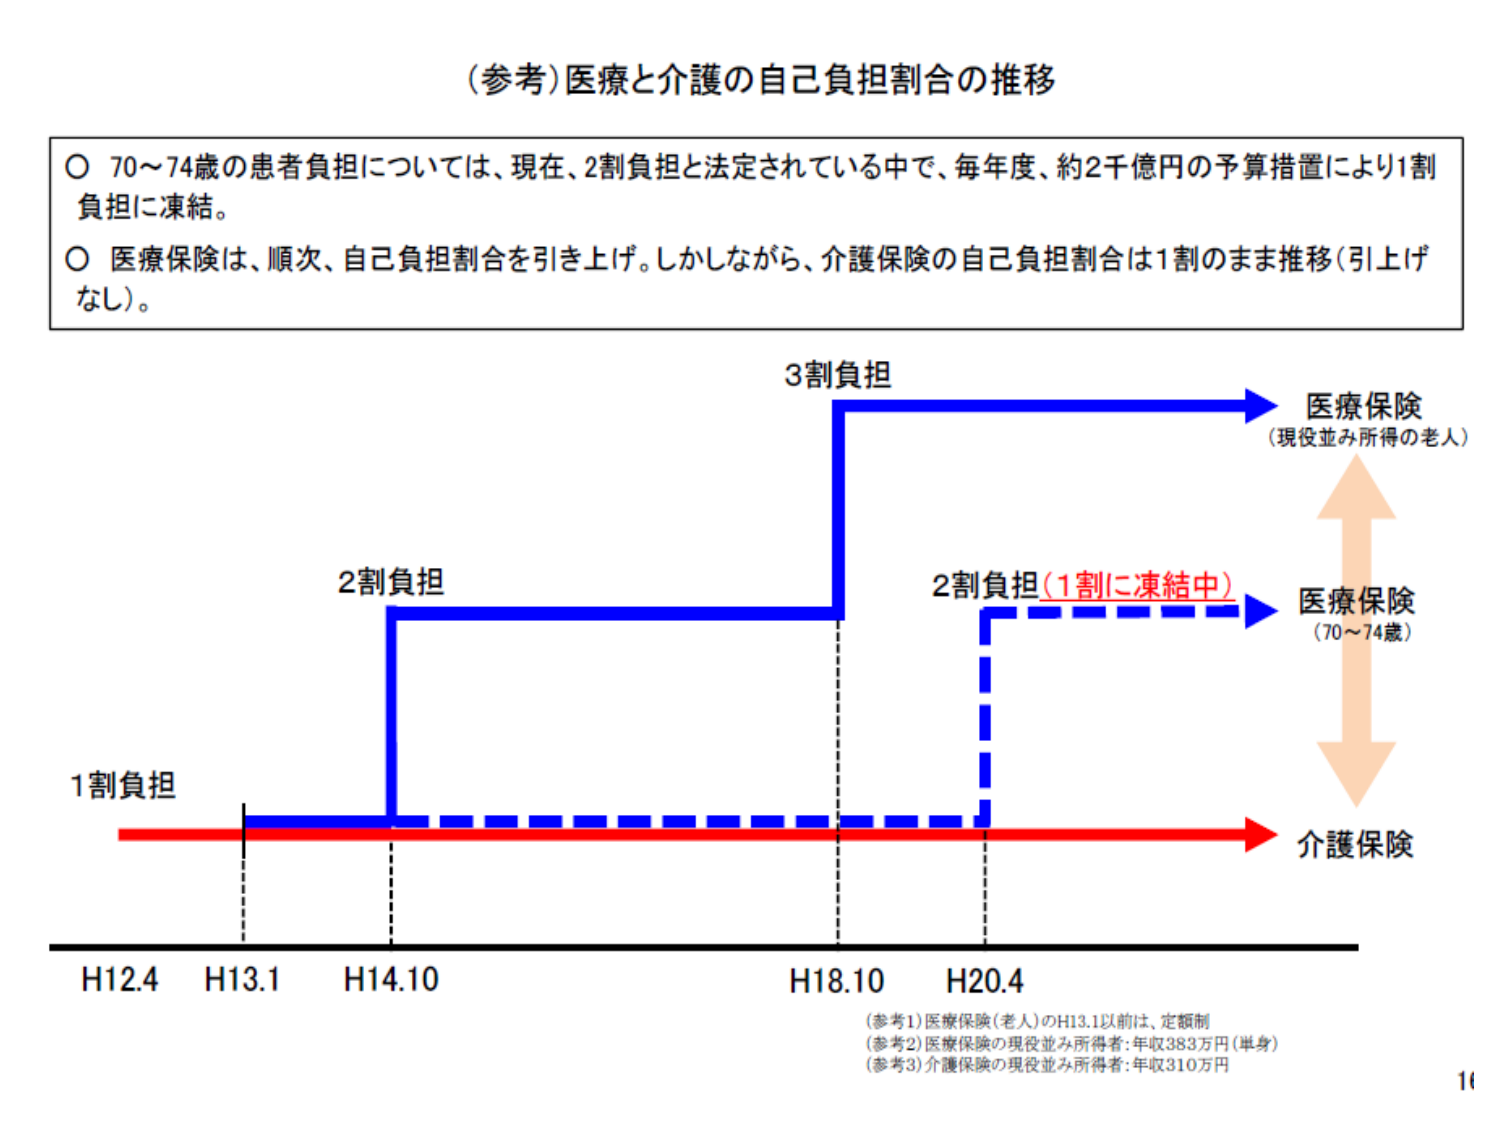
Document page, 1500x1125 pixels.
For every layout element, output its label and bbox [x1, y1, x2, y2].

list [34, 47, 1474, 1095]
